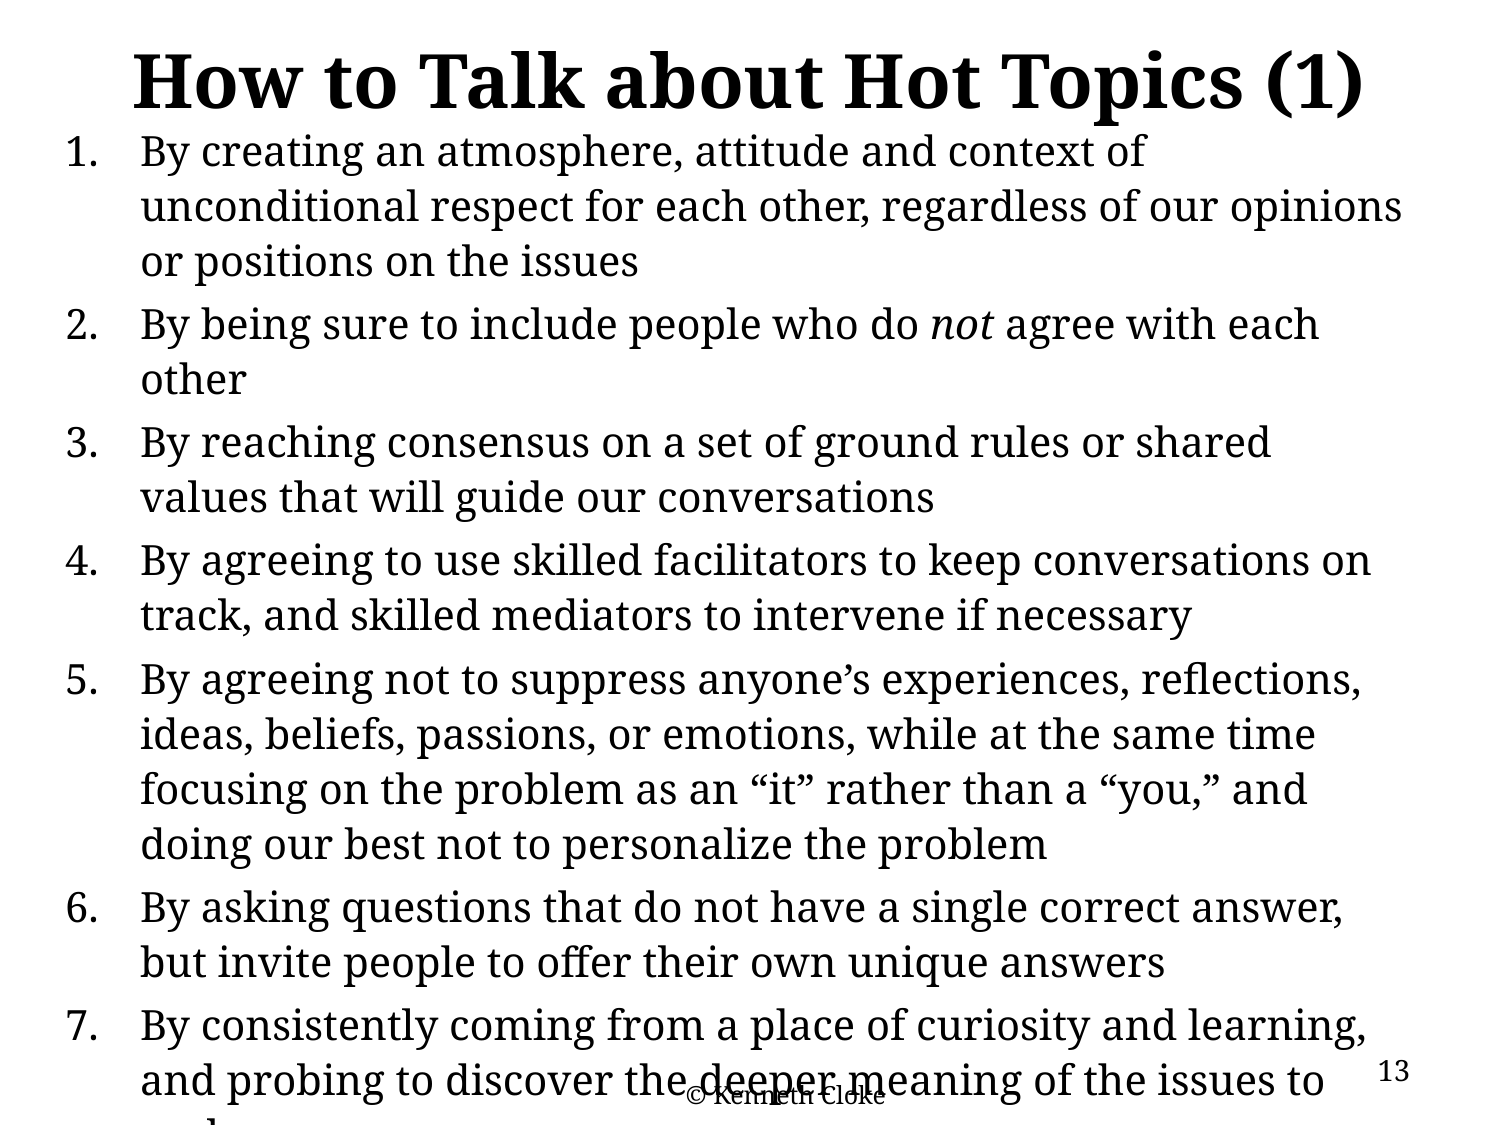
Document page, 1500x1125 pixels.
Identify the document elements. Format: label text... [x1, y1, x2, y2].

title How to Talk about Hot Topics (1) [0, 0, 1500, 157]
slide_number 13 [1074, 1042, 1425, 1103]
text_box © Kenneth Cloke [670, 1072, 902, 1118]
list By creating an atmosphere, attitude and context of unconditional respect for each other, regardless of our opinions or positions on the issues By being sure to include people who do not agree with each other By reaching consensus on a set of ground rules or shared values that will guide our conversations By agreeing to use skilled facilitators to keep conversations on track, and skilled mediators to intervene if necessary By agreeing not to suppress anyone’s experiences, reflections, ideas, beliefs, passions, or emotions, while at the same time focusing on the problem as an “it” rather than a “you,” and doing our best not to personalize the problem By asking questions that do not have a single correct answer, but invite people to offer their own unique answers By consistently coming from a place of curiosity and learning, and probing to discover the deeper meaning of the issues to each person [50, 111, 1425, 1032]
